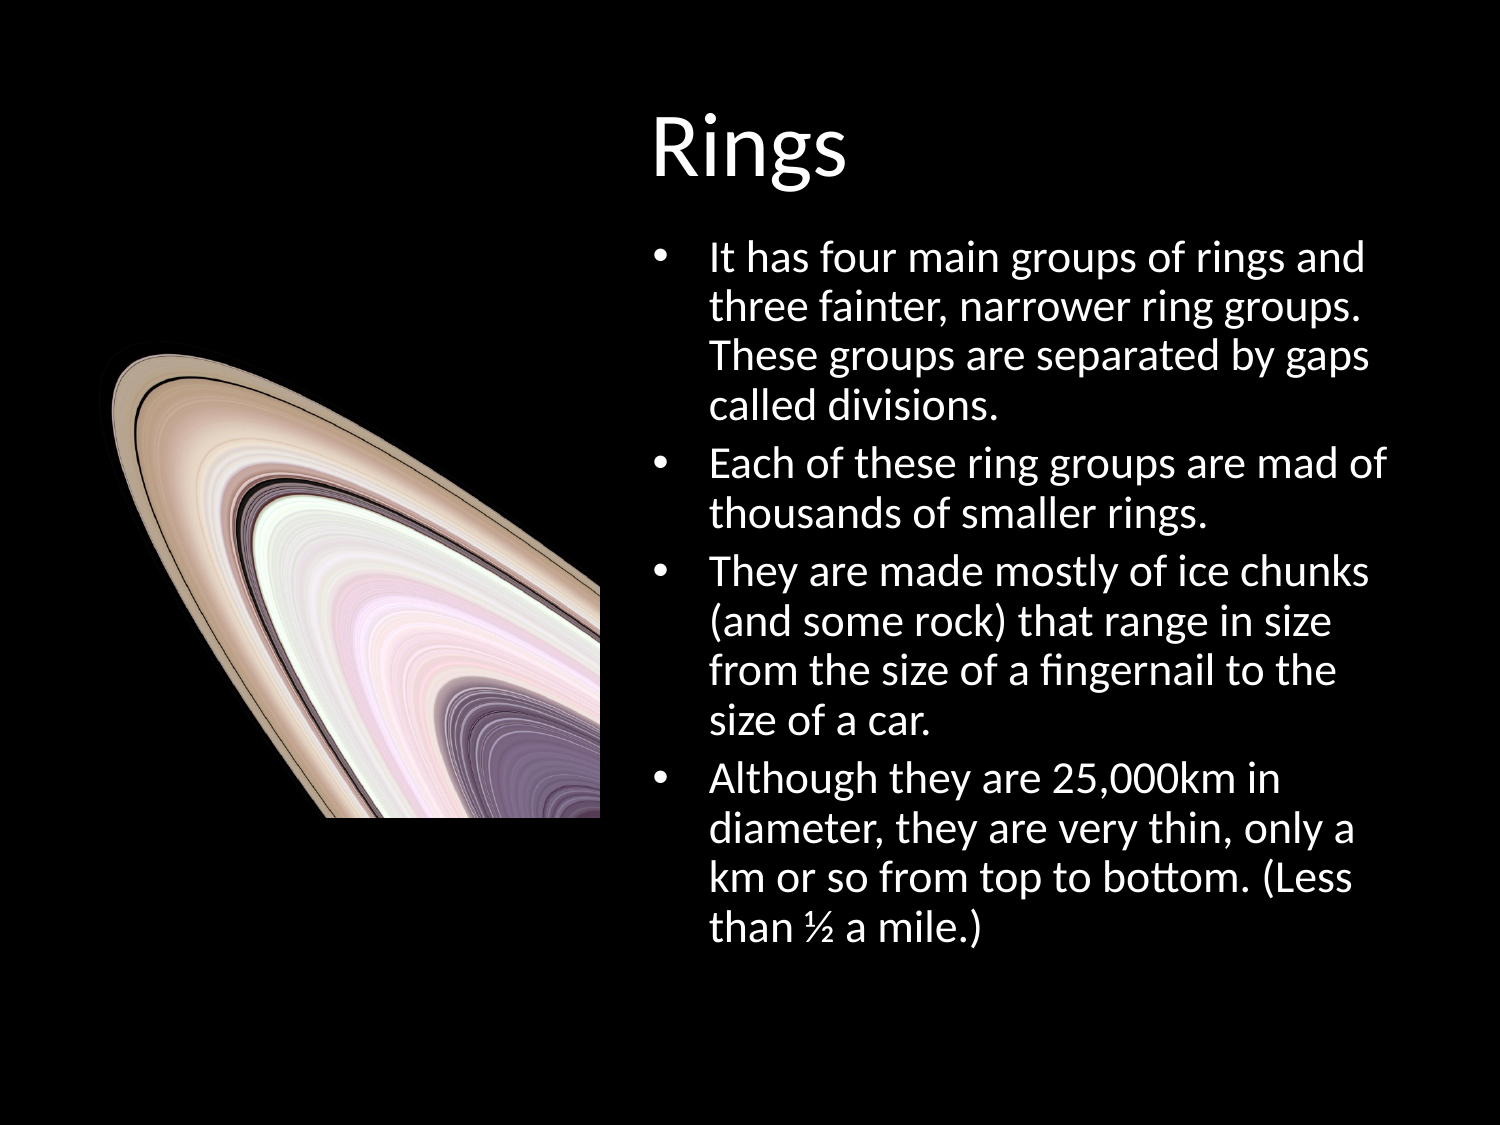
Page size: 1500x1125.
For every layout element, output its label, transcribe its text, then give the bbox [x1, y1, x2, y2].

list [74, 318, 601, 819]
title Rings [75, 45, 1425, 234]
list It has four main groups of rings and three fainter, narrower ring groups. These groups are separated by gaps called divisions. Each of these ring groups are mad of thousands of smaller rings. They are made mostly of ice chunks (and some rock) that range in size from the size of a fingernail to the size of a car. Although they are 25,000km in diameter, they are very thin, only a km or so from top to bottom. (Less than ½ a mile.) [637, 224, 1425, 1006]
